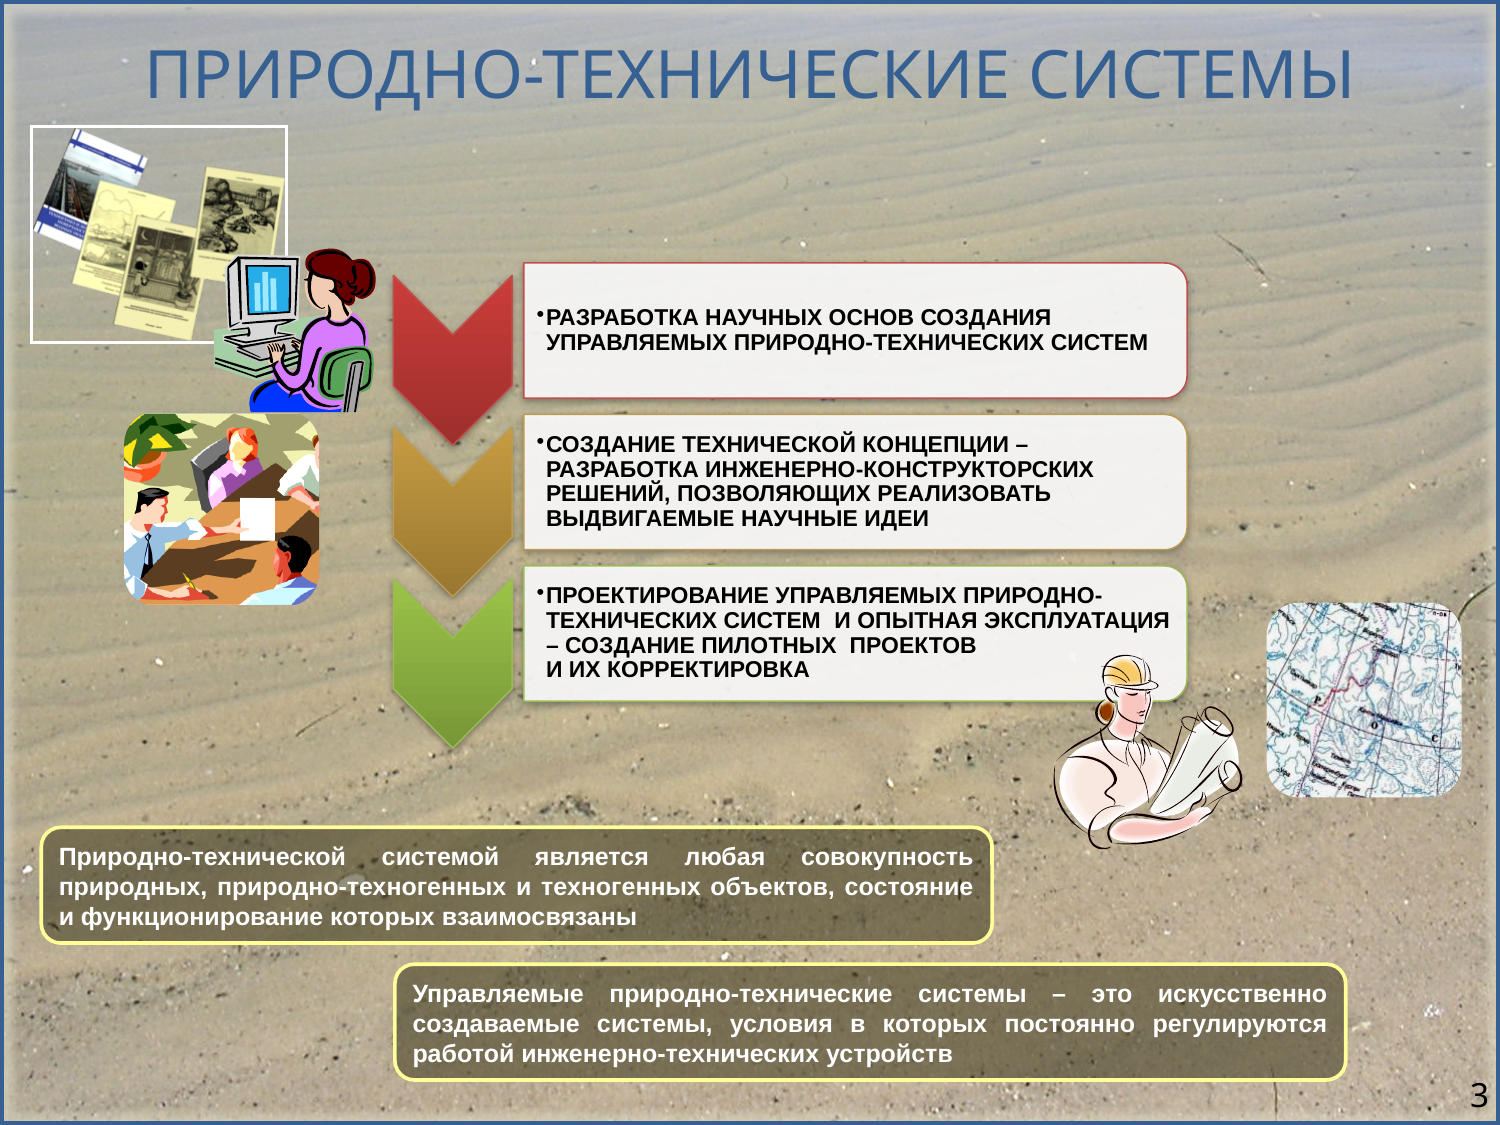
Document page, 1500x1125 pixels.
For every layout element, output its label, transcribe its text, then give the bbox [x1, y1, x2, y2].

picture [1266, 602, 1462, 798]
text_box Природно-технической системой является любая совокупность природных, природно-техногенных и техногенных объектов, состояние и функционирование которых взаимосвязаны [39, 825, 995, 946]
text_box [371, 262, 1188, 749]
slide_number 3 [1154, 1067, 1500, 1125]
text_box Управляемые природно-технические системы – это искусственно создаваемые системы, условия в которых постоянно регулируются работой инженерно-технических устройств [392, 962, 1348, 1083]
picture [1046, 644, 1243, 852]
text_box [0, 0, 1500, 1125]
picture [32, 127, 377, 607]
